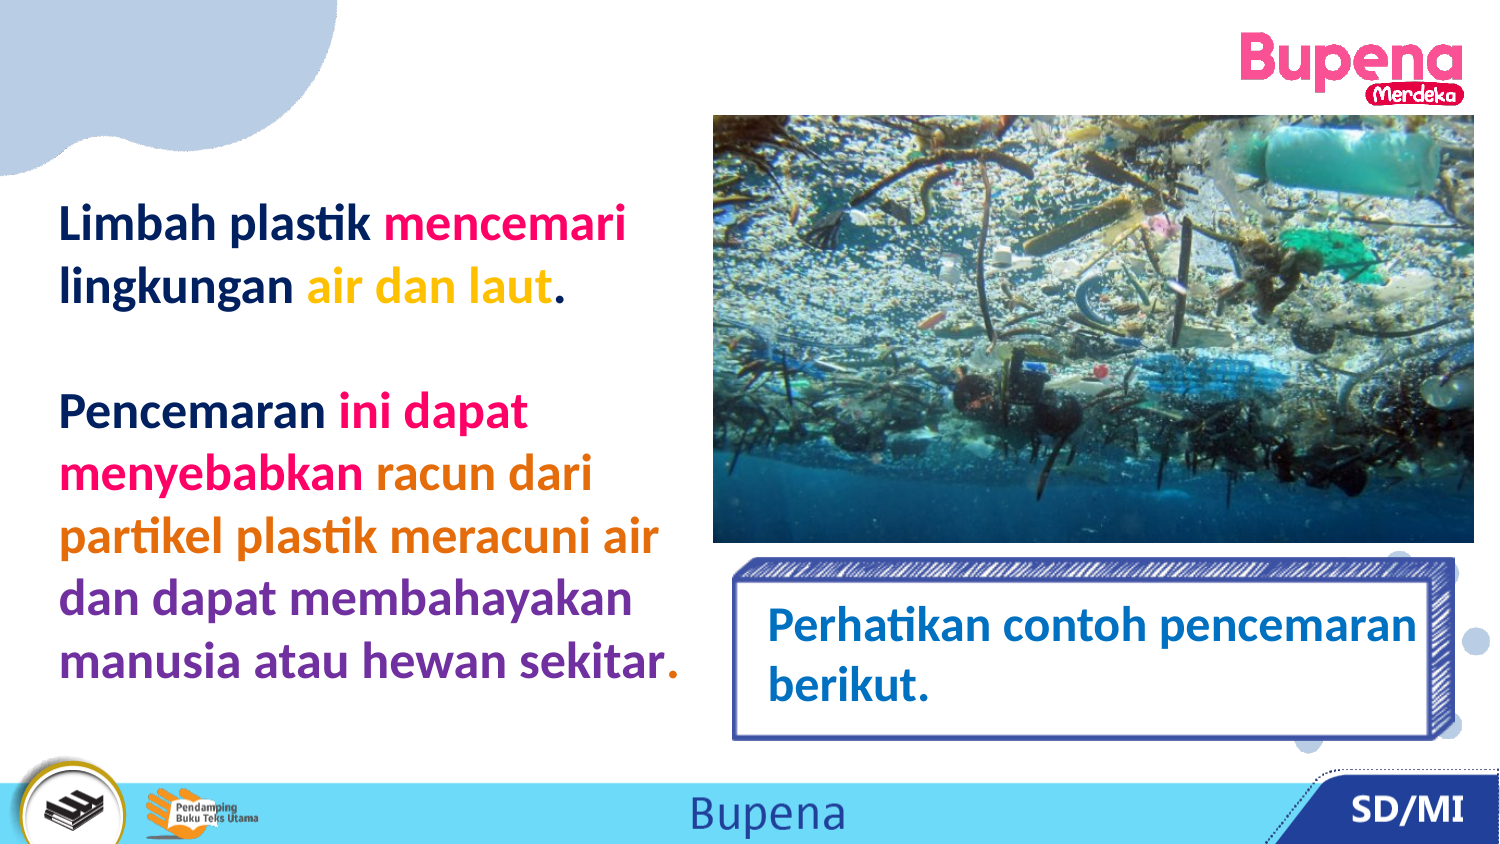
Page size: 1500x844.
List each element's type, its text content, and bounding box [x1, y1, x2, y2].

text_box Limbah plastik mencemari lingkungan air dan laut. Pencemaran ini dapat menyebabkan racun dari partikel plastik meracuni air dan dapat membahayakan manusia atau hewan sekitar. [43, 181, 724, 696]
picture [0, 115, 1500, 844]
picture [0, 0, 590, 540]
picture [1230, 28, 1474, 108]
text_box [732, 556, 1455, 741]
